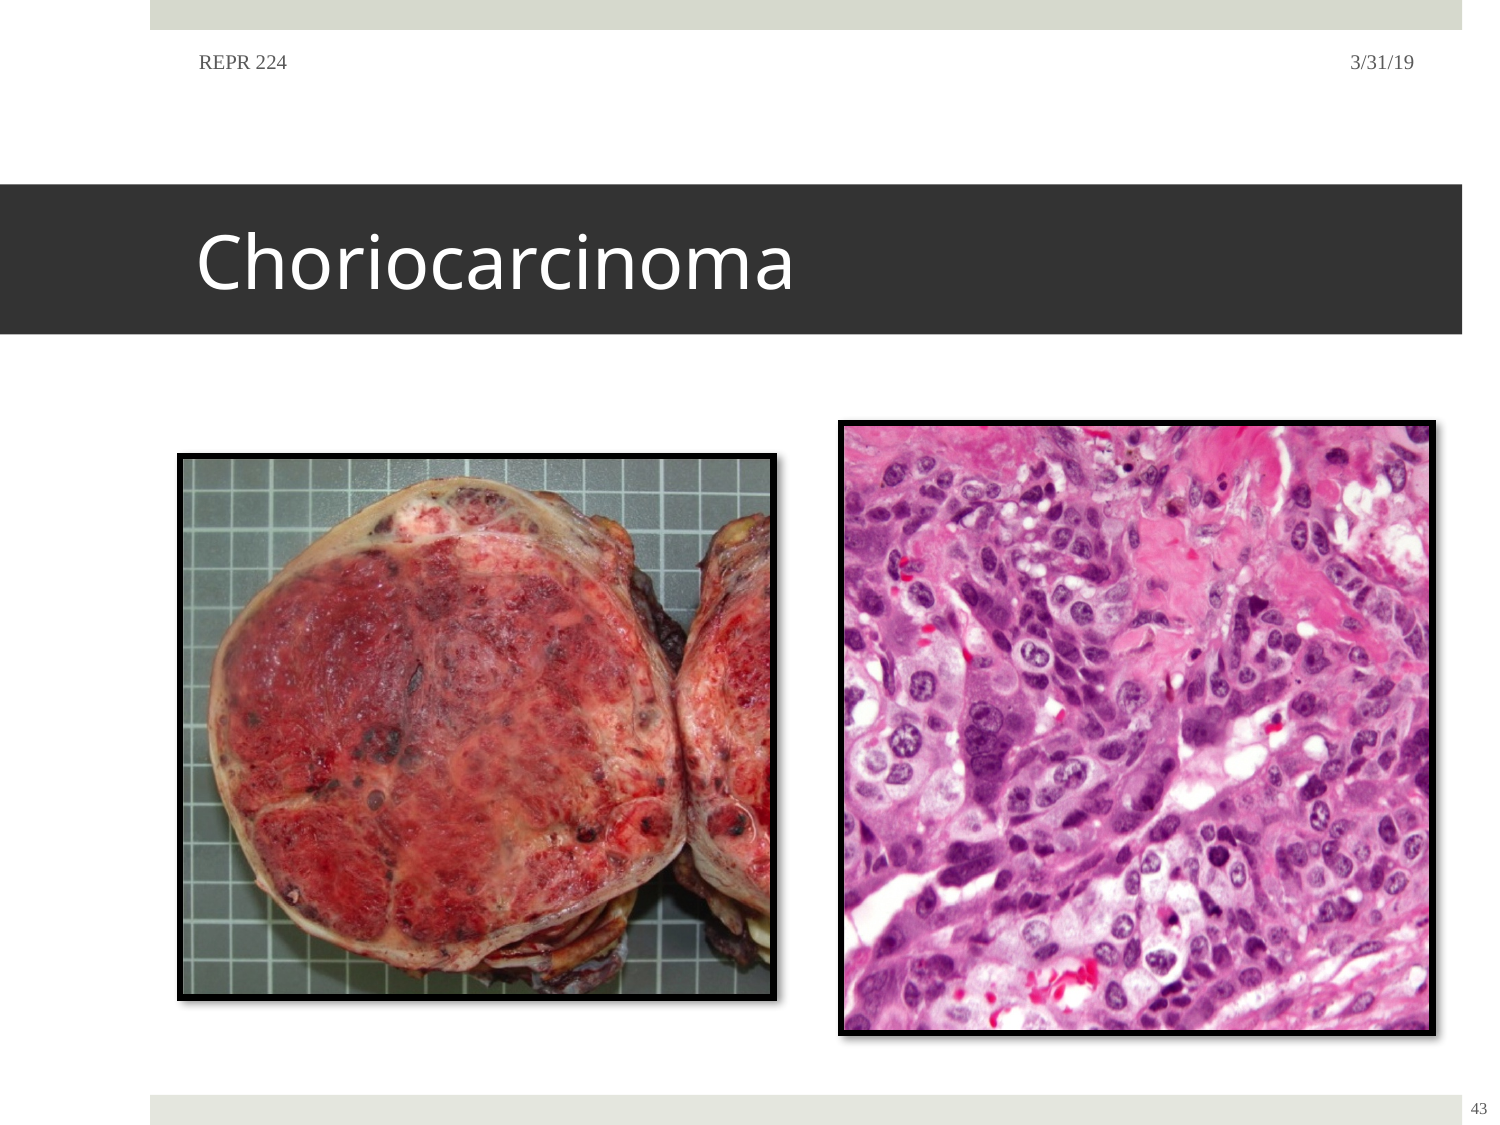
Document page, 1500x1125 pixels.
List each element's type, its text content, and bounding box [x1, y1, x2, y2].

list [843, 425, 1430, 1031]
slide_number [1079, 30, 1430, 91]
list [182, 458, 771, 996]
footer REPR 224 [183, 30, 659, 91]
slide_number 43 [1441, 1077, 1500, 1125]
title Choriocarcinoma [0, 184, 1463, 335]
